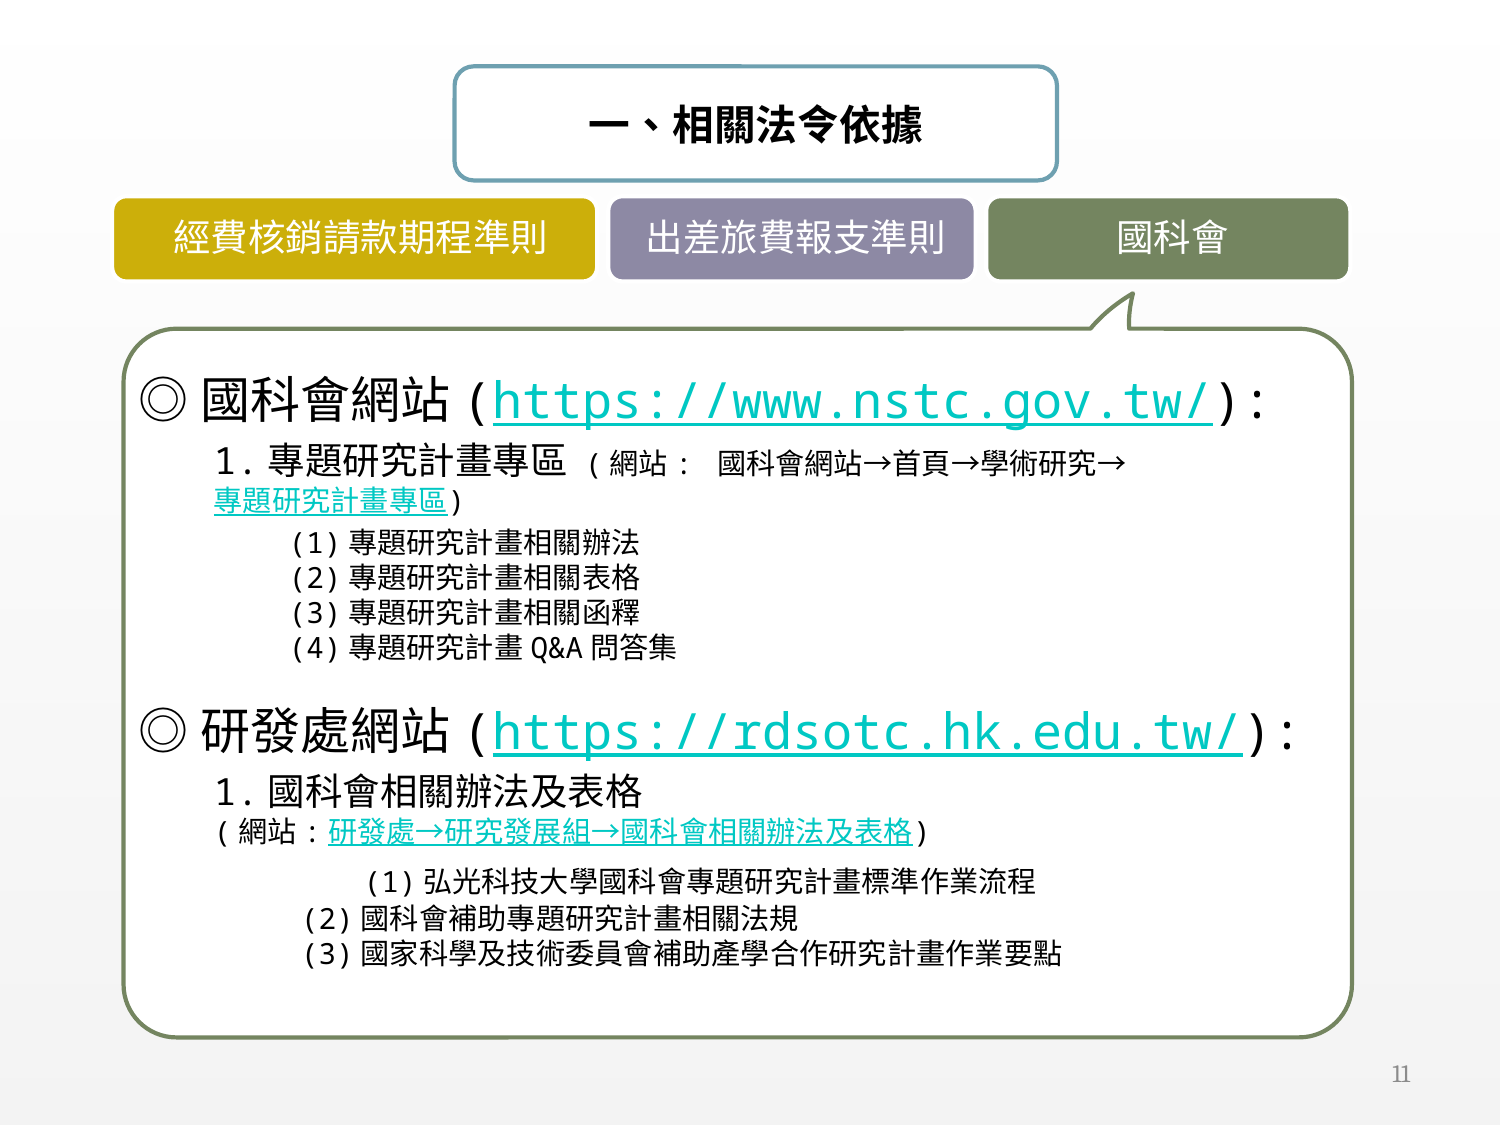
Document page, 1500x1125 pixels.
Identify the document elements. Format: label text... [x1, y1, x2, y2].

text_box ◎國科會網站(https://www.nstc.gov.tw/): 1.專題研究計畫專區 (網站: 國科會網站→首頁→學術研究→專題研究計畫專區) (1)專題研究計畫相關辦法 (2)專題研究計畫相關表格 (3)專題研究計畫相關函釋 (4)專題研究計畫Q&A問答集 ◎研發處網站(https://rdsotc.hk.edu.tw/): 1.國科會相關辦法及表格 (網站:研發處→研究發展組→國科會相關辦法及表格) (1)弘光科技大學國科會專題研究計畫標準作業流程 (2)國科會補助專題研究計畫相關法規 (3)國家科學及技術委員會補助產學合作研究計畫作業要點 [123, 361, 1353, 1013]
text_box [111, 195, 1362, 282]
text_box [125, 291, 1351, 361]
text_box [129, 1013, 1347, 1040]
slide_number 10 [1074, 1042, 1425, 1103]
text_box 一、相關法令依據 [452, 64, 1060, 183]
